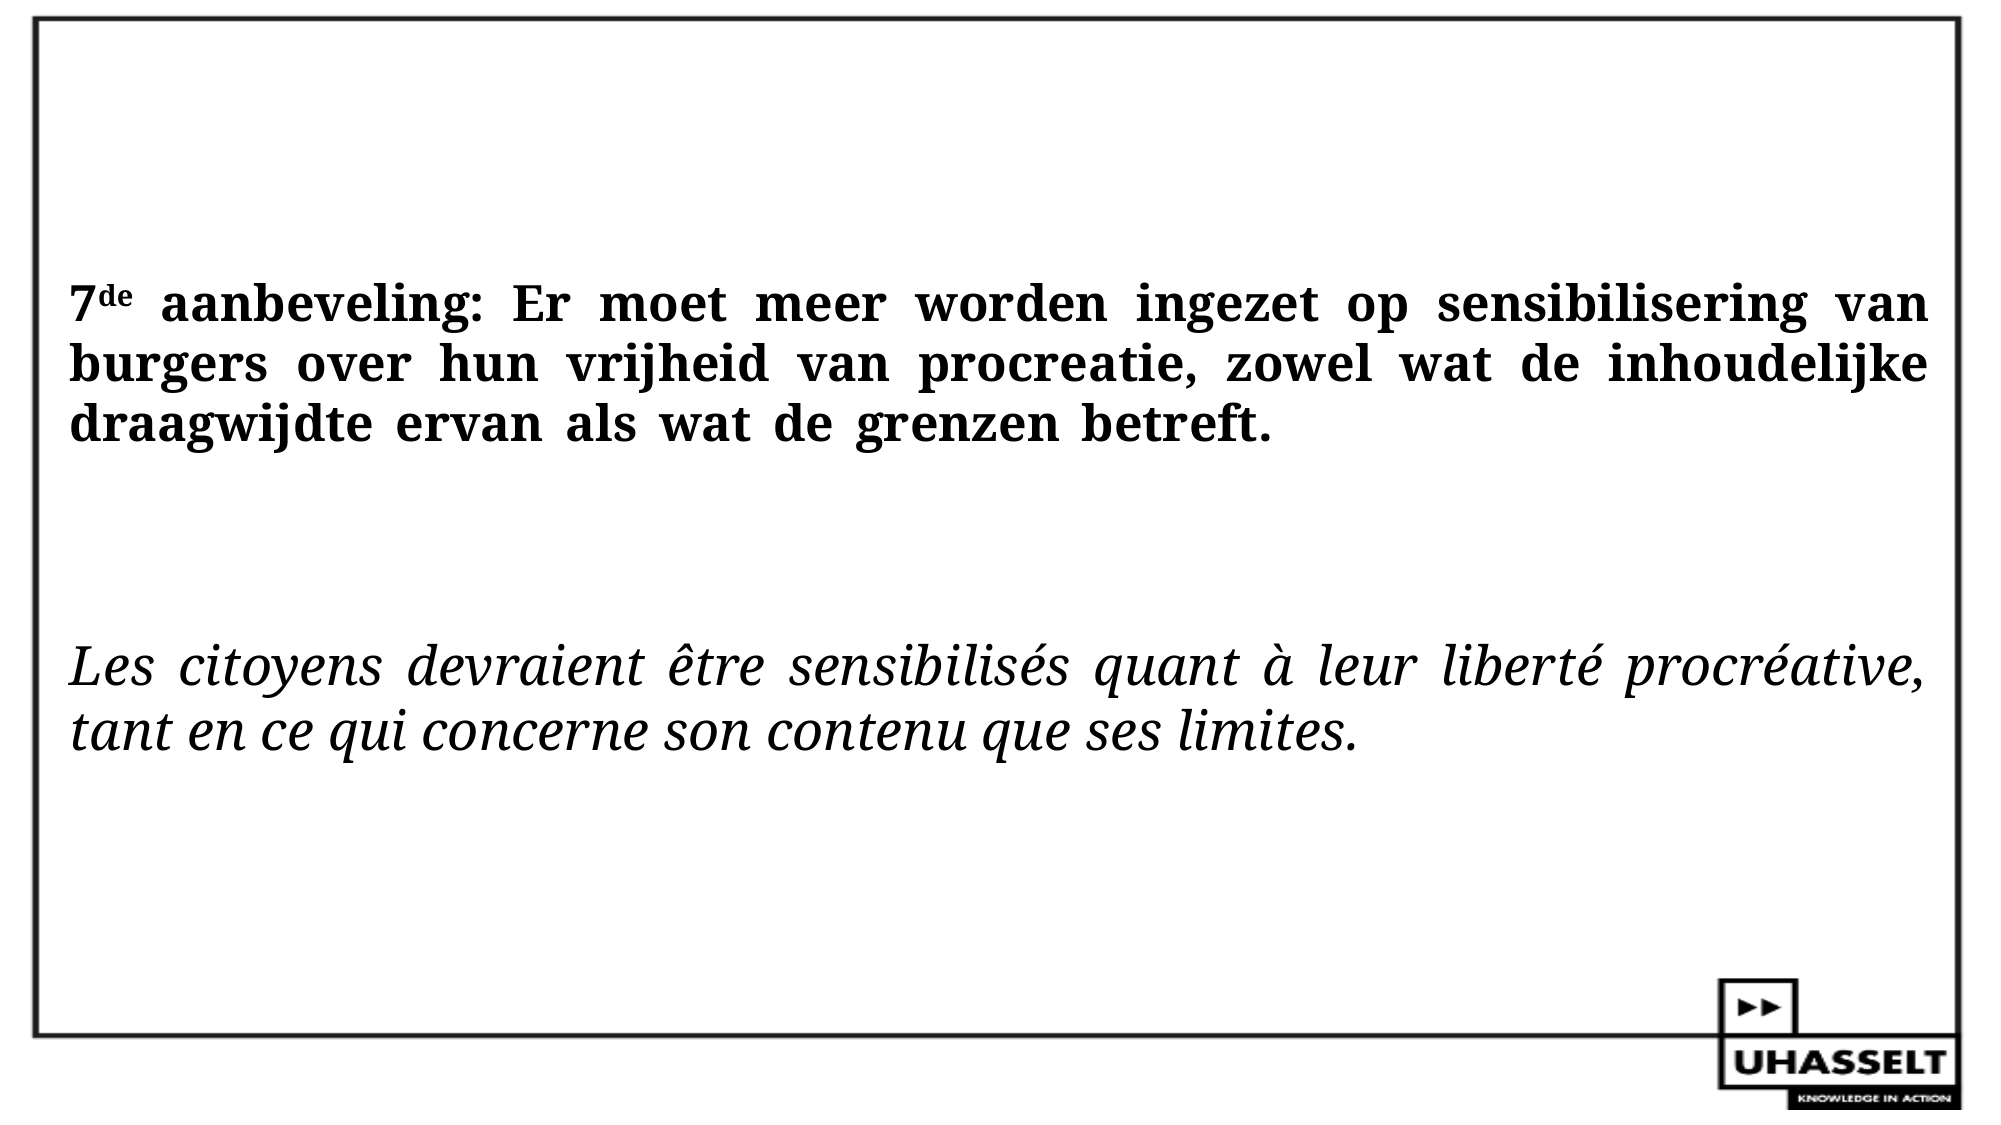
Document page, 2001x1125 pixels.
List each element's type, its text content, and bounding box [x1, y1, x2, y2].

picture [27, 12, 1968, 1110]
title 7de aanbeveling: Er moet meer worden ingezet op sensibilisering van burgers over hun vrijheid van procreatie, zowel wat de inhoudelijke draagwijdte ervan als wat de grenzen betreft. Les citoyens devraient être sensibilisés quant à leur liberté procréative, tant en ce qui concerne son contenu que ses limites. [55, 30, 1945, 1002]
